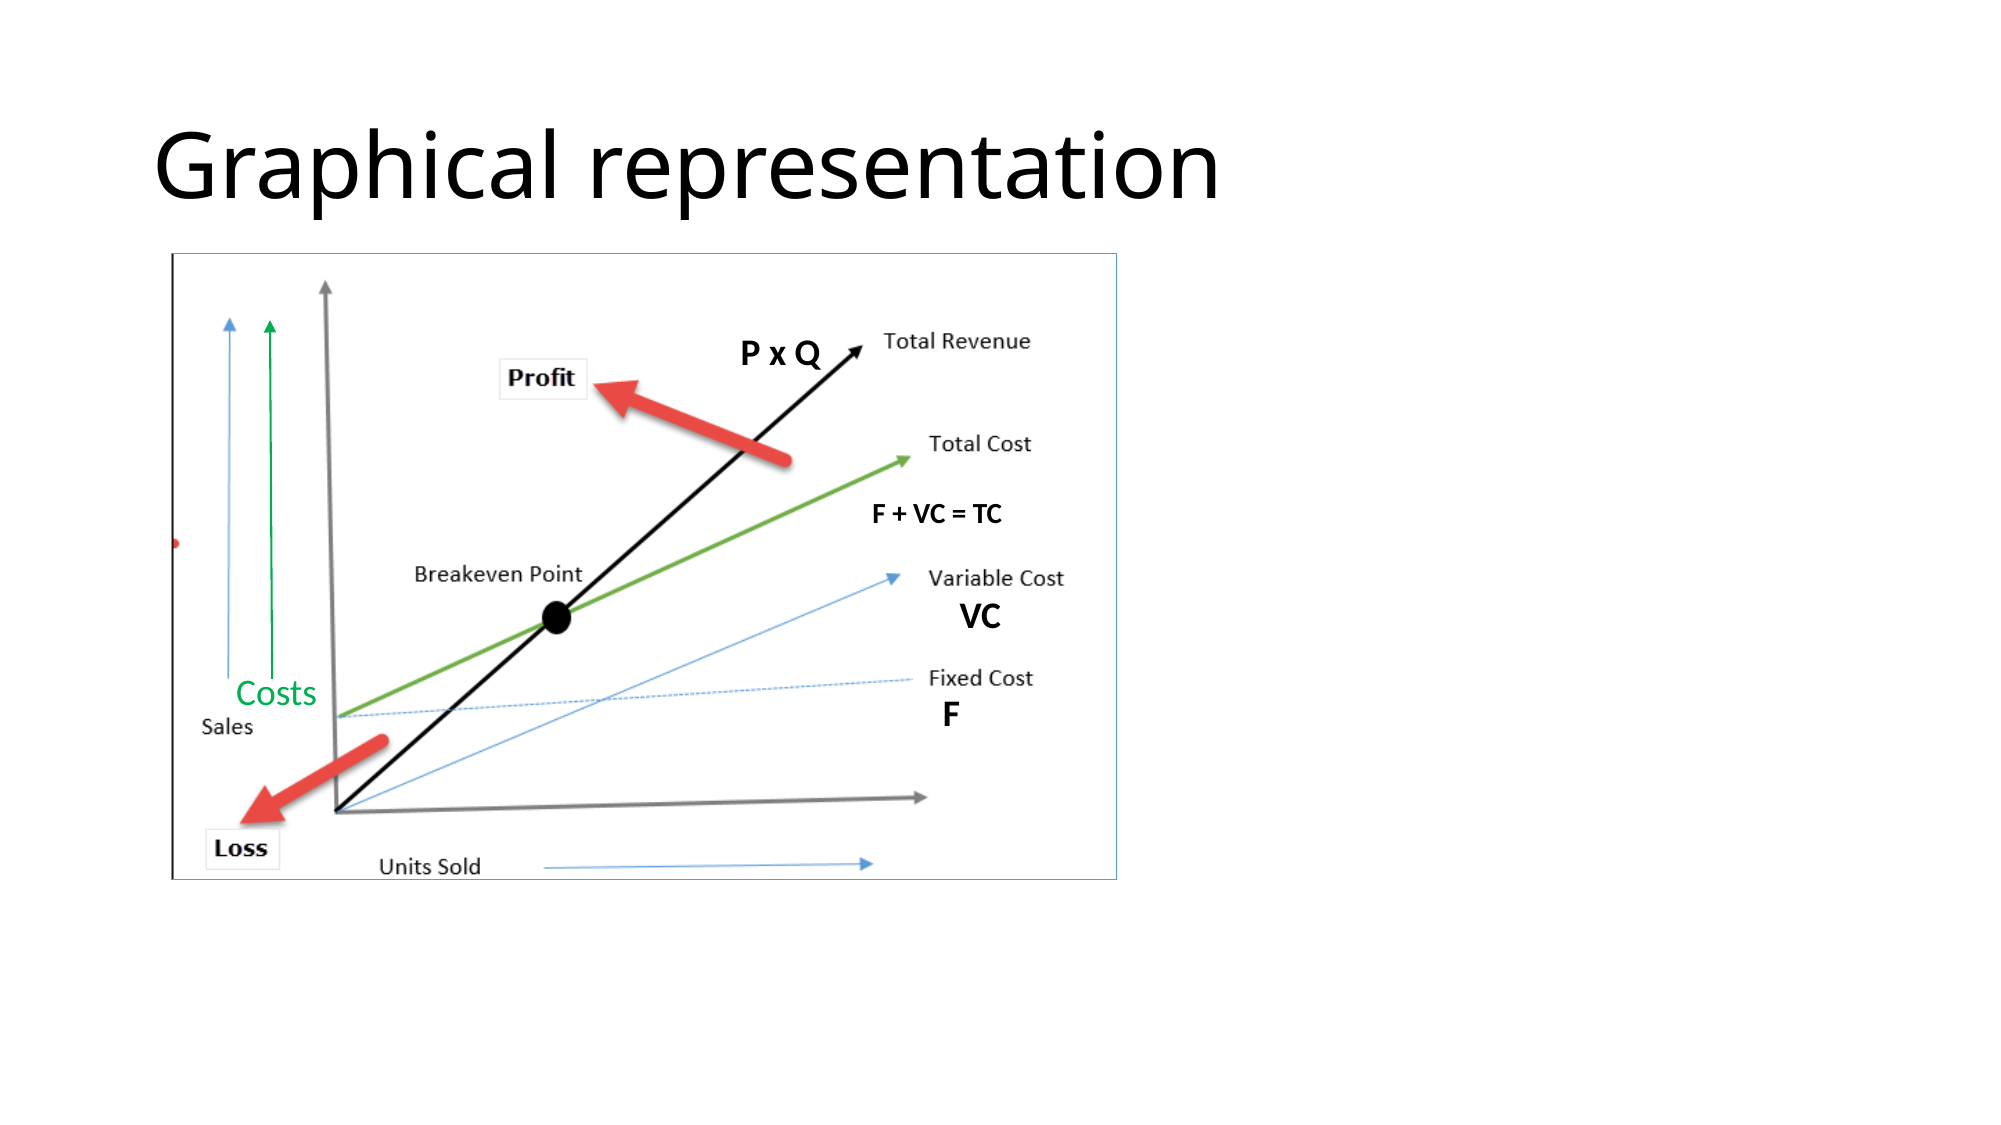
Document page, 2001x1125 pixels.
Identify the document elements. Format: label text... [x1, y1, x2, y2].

title Graphical representation [137, 59, 1863, 278]
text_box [269, 320, 273, 679]
picture [171, 253, 1117, 880]
